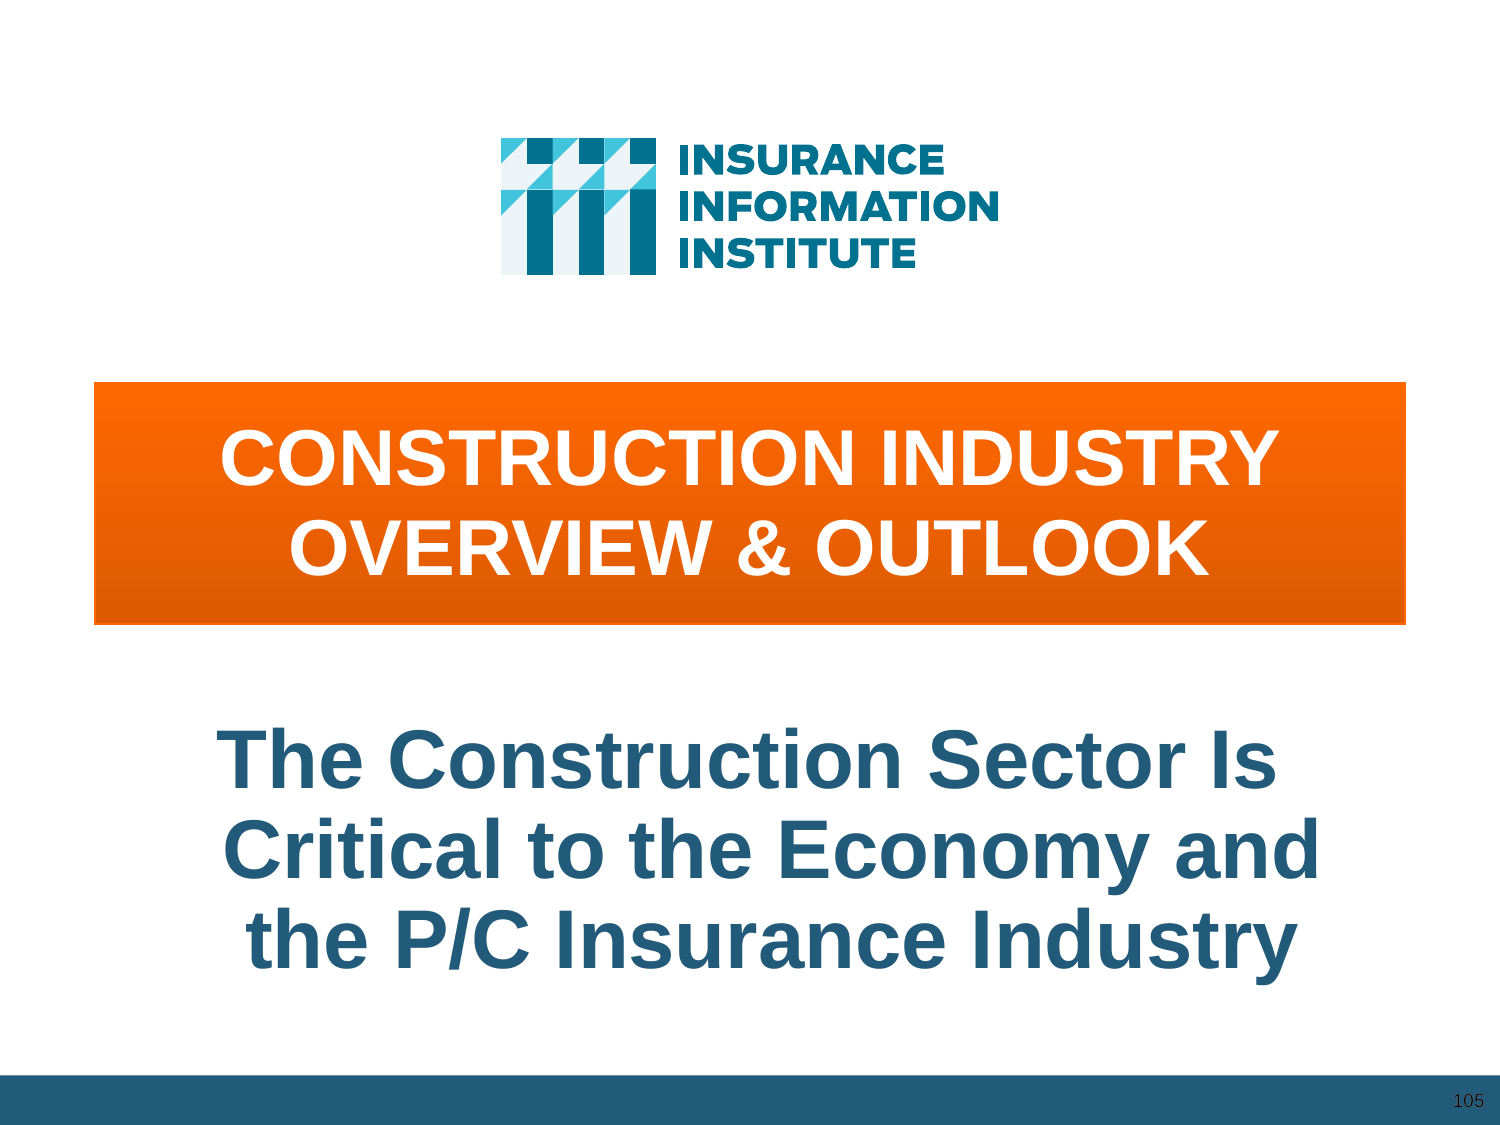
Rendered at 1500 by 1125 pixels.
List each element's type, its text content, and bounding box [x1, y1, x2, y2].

slide_number 105 [1410, 1091, 1485, 1112]
text_box [0, 1075, 1500, 1125]
picture [500, 137, 998, 275]
title CONSTRUCTION INDUSTRY OVERVIEW & OUTLOOK [95, 382, 1405, 625]
text_box The Construction Sector Is Critical to the Economy and the P/C Insurance Industry [105, 709, 1391, 994]
